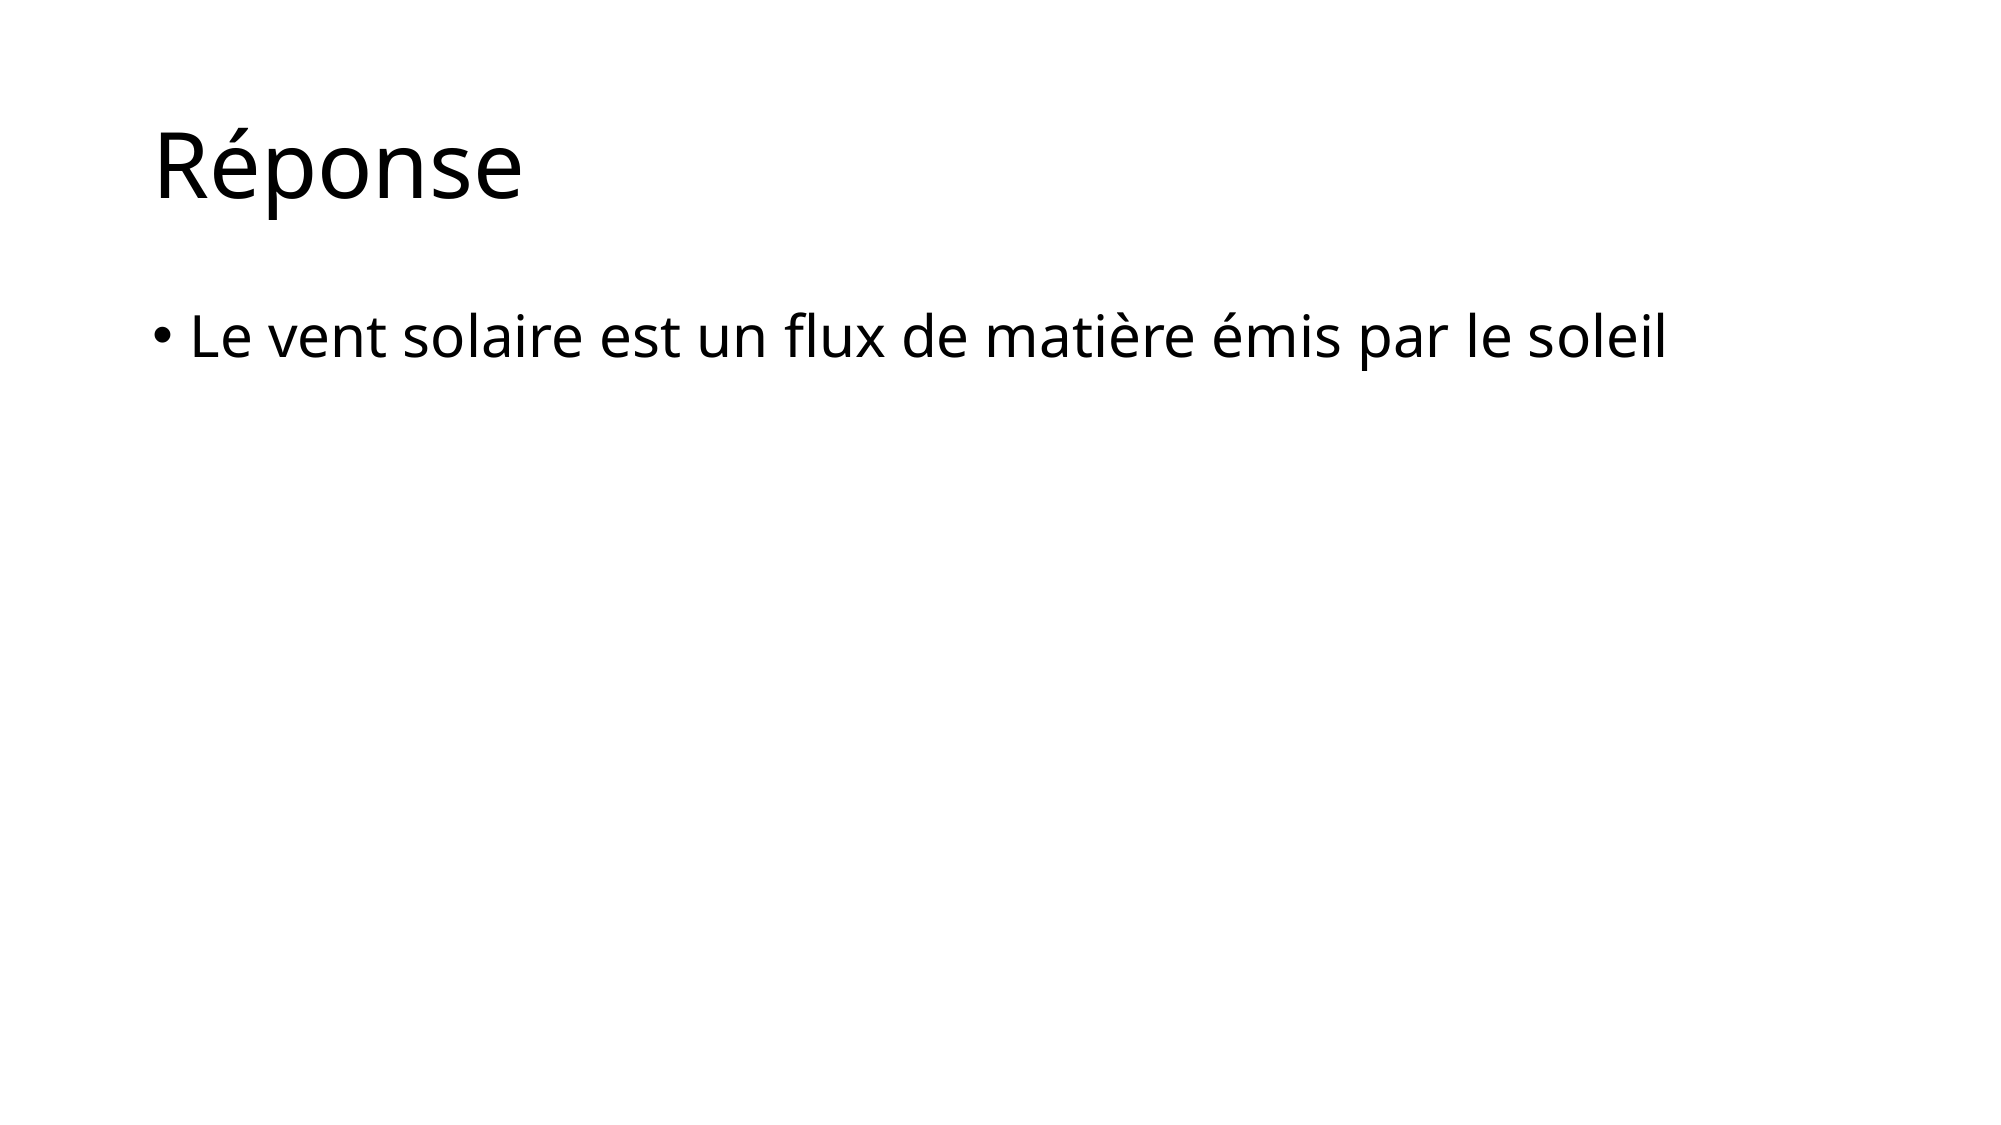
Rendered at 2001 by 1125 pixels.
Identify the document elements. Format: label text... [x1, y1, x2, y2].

title Réponse [137, 59, 1863, 278]
list Le vent solaire est un flux de matière émis par le soleil [137, 299, 1863, 1014]
